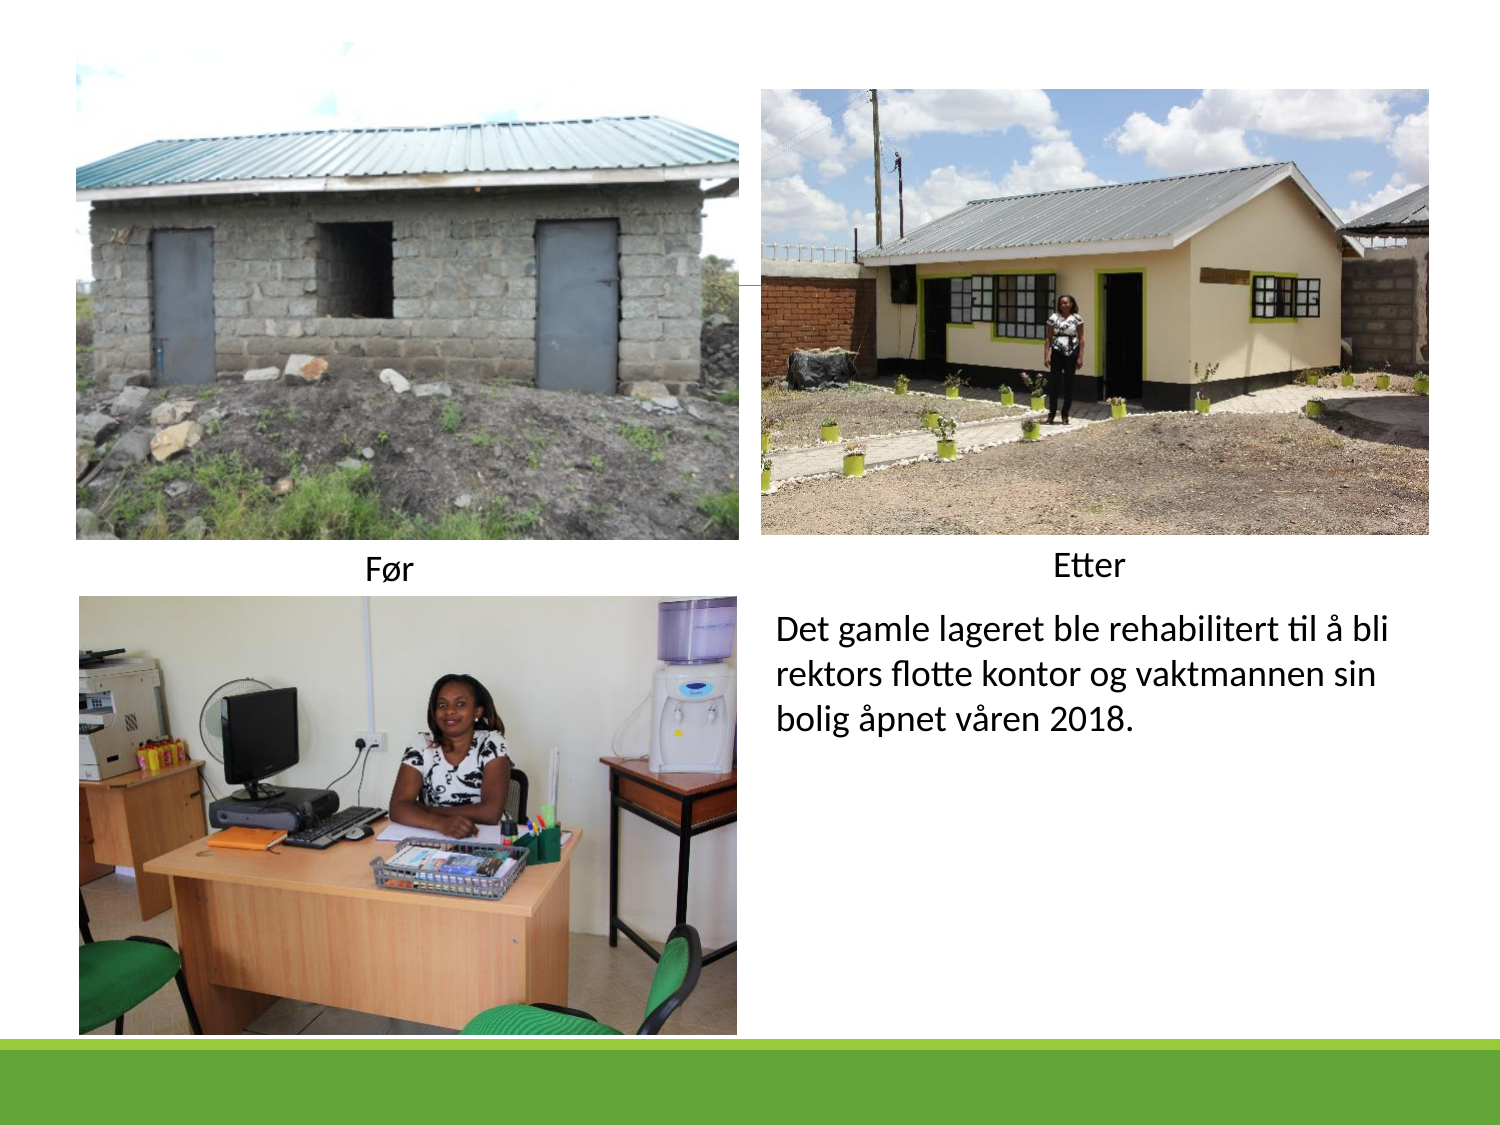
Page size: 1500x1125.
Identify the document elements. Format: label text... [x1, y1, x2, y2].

picture [76, 42, 740, 540]
text_box Det gamle lageret ble rehabilitert til å bli rektors flotte kontor og vaktmannen sin bolig åpnet våren 2018. [761, 596, 1424, 747]
picture [760, 89, 1429, 536]
picture [78, 596, 737, 1036]
text_box Før [71, 536, 717, 596]
text_box Etter [756, 532, 1424, 592]
